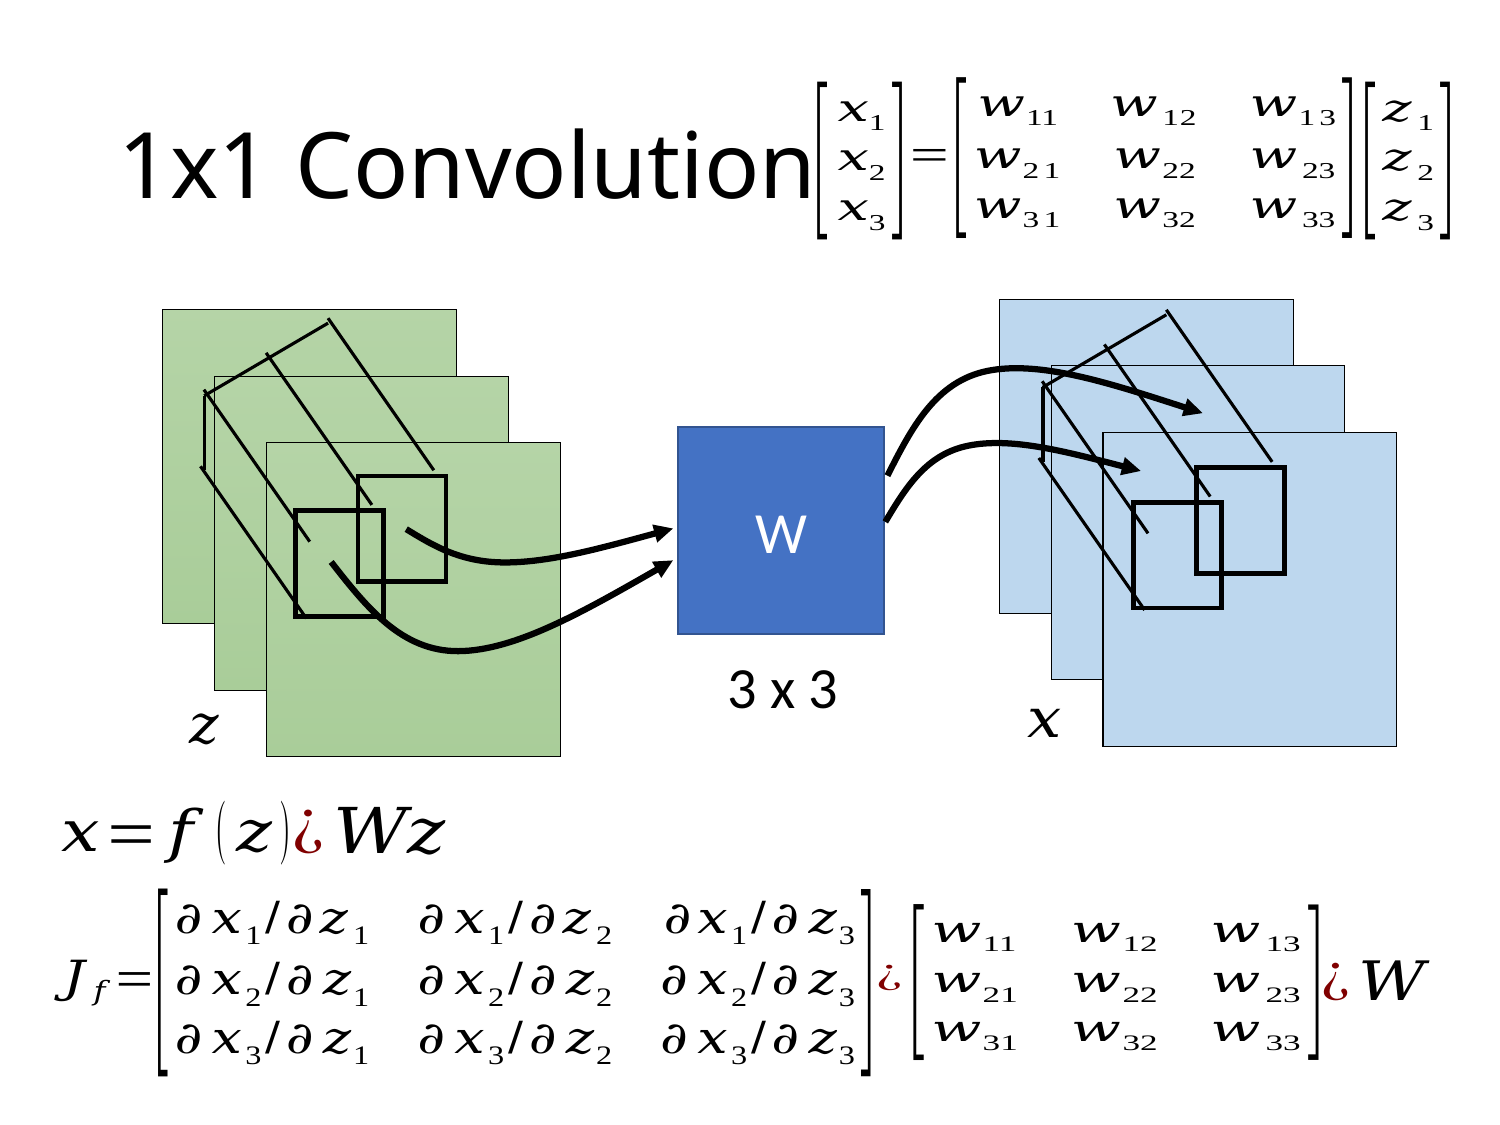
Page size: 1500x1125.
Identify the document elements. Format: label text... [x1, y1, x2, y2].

text_box [509, 442, 561, 528]
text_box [200, 466, 307, 619]
text_box [886, 368, 999, 477]
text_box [204, 323, 328, 396]
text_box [266, 396, 372, 505]
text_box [327, 318, 434, 471]
text_box W [677, 426, 885, 635]
text_box [266, 623, 561, 757]
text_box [999, 299, 1397, 751]
text_box [509, 525, 673, 564]
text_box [1038, 457, 1145, 611]
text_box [1044, 388, 1104, 457]
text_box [1145, 497, 1149, 534]
text_box [509, 560, 673, 644]
title 1x1 Convolution [103, 59, 1397, 278]
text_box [1042, 314, 1167, 388]
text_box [205, 396, 266, 466]
text_box 3 x 3 [667, 643, 885, 728]
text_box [1104, 388, 1211, 497]
text_box [884, 454, 999, 523]
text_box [1166, 309, 1273, 462]
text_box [162, 309, 509, 691]
